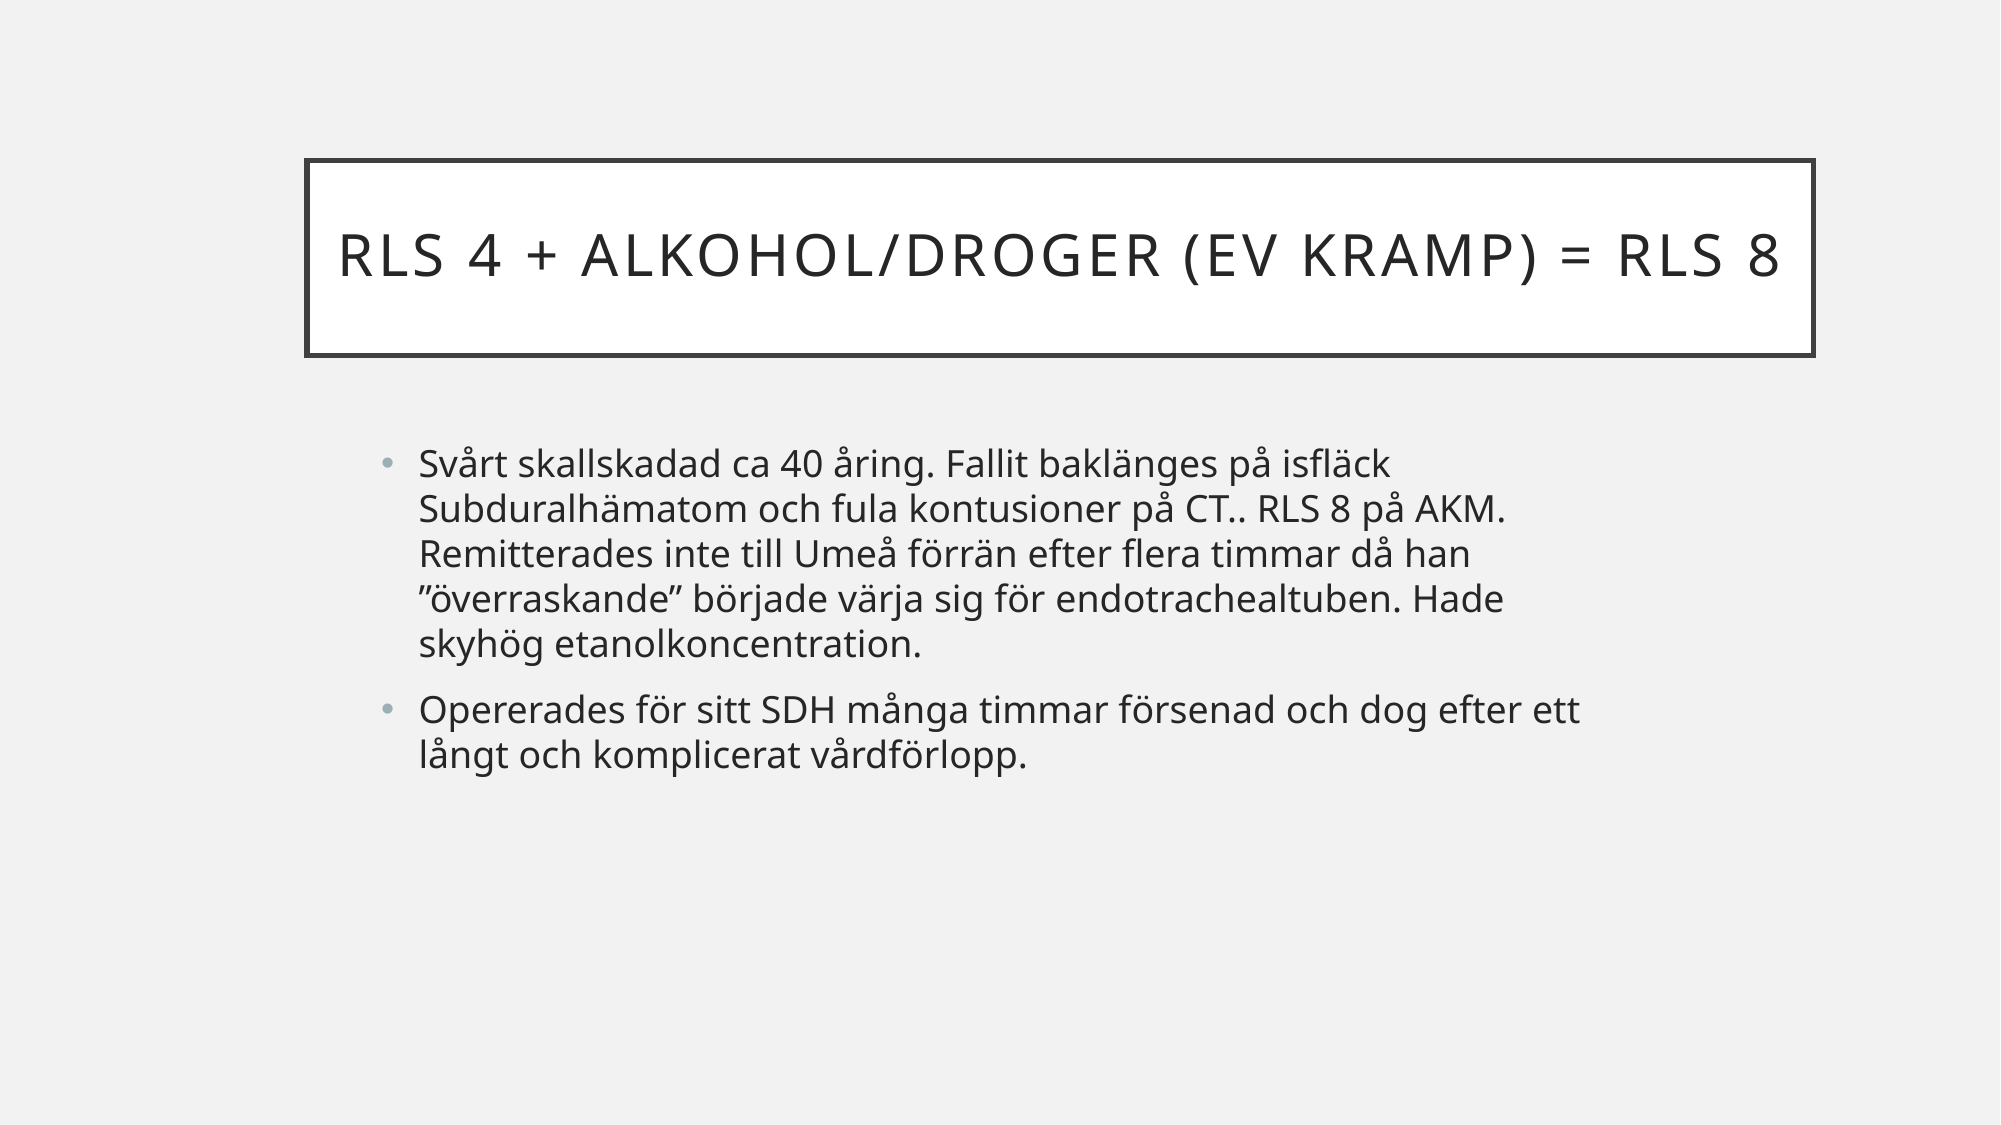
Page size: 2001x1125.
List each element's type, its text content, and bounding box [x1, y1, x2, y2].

title RLS 4 + Alkohol/droger (ev kramp) = RLS 8 [304, 158, 1816, 358]
list Svårt skallskadad ca 40 åring. Fallit baklänges på isfläck Subduralhämatom och fula kontusioner på CT.. RLS 8 på AKM. Remitterades inte till Umeå förrän efter flera timmar då han ”överraskande” började värja sig för endotrachealtuben. Hade skyhög etanolkoncentration. Opererades för sitt SDH många timmar försenad och dog efter ett långt och komplicerat vårdförlopp. [366, 432, 1634, 942]
